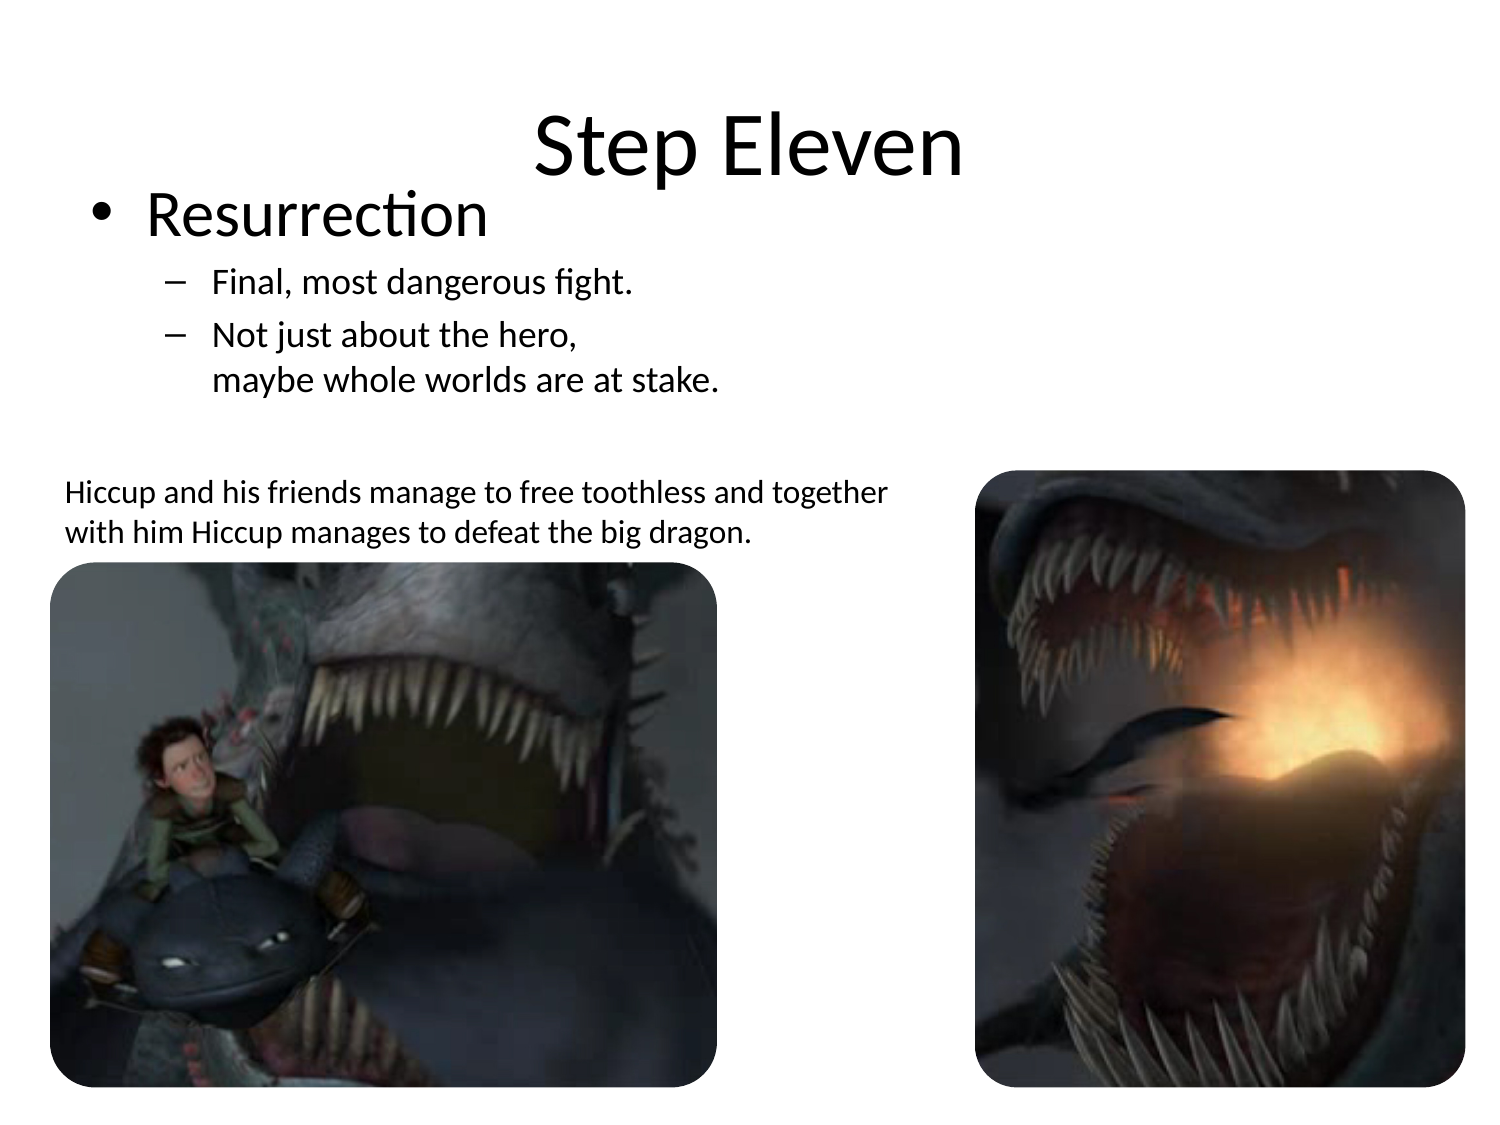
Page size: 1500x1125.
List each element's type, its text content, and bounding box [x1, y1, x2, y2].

picture [974, 470, 1466, 1088]
picture [49, 562, 718, 1088]
title Step Eleven [75, 45, 1425, 162]
list Resurrection Final, most dangerous fight. Not just about the hero, maybe whole worlds are at stake. [75, 162, 1425, 905]
text_box Hiccup and his friends manage to free toothless and together with him Hiccup manages to defeat the big dragon. [50, 462, 913, 558]
